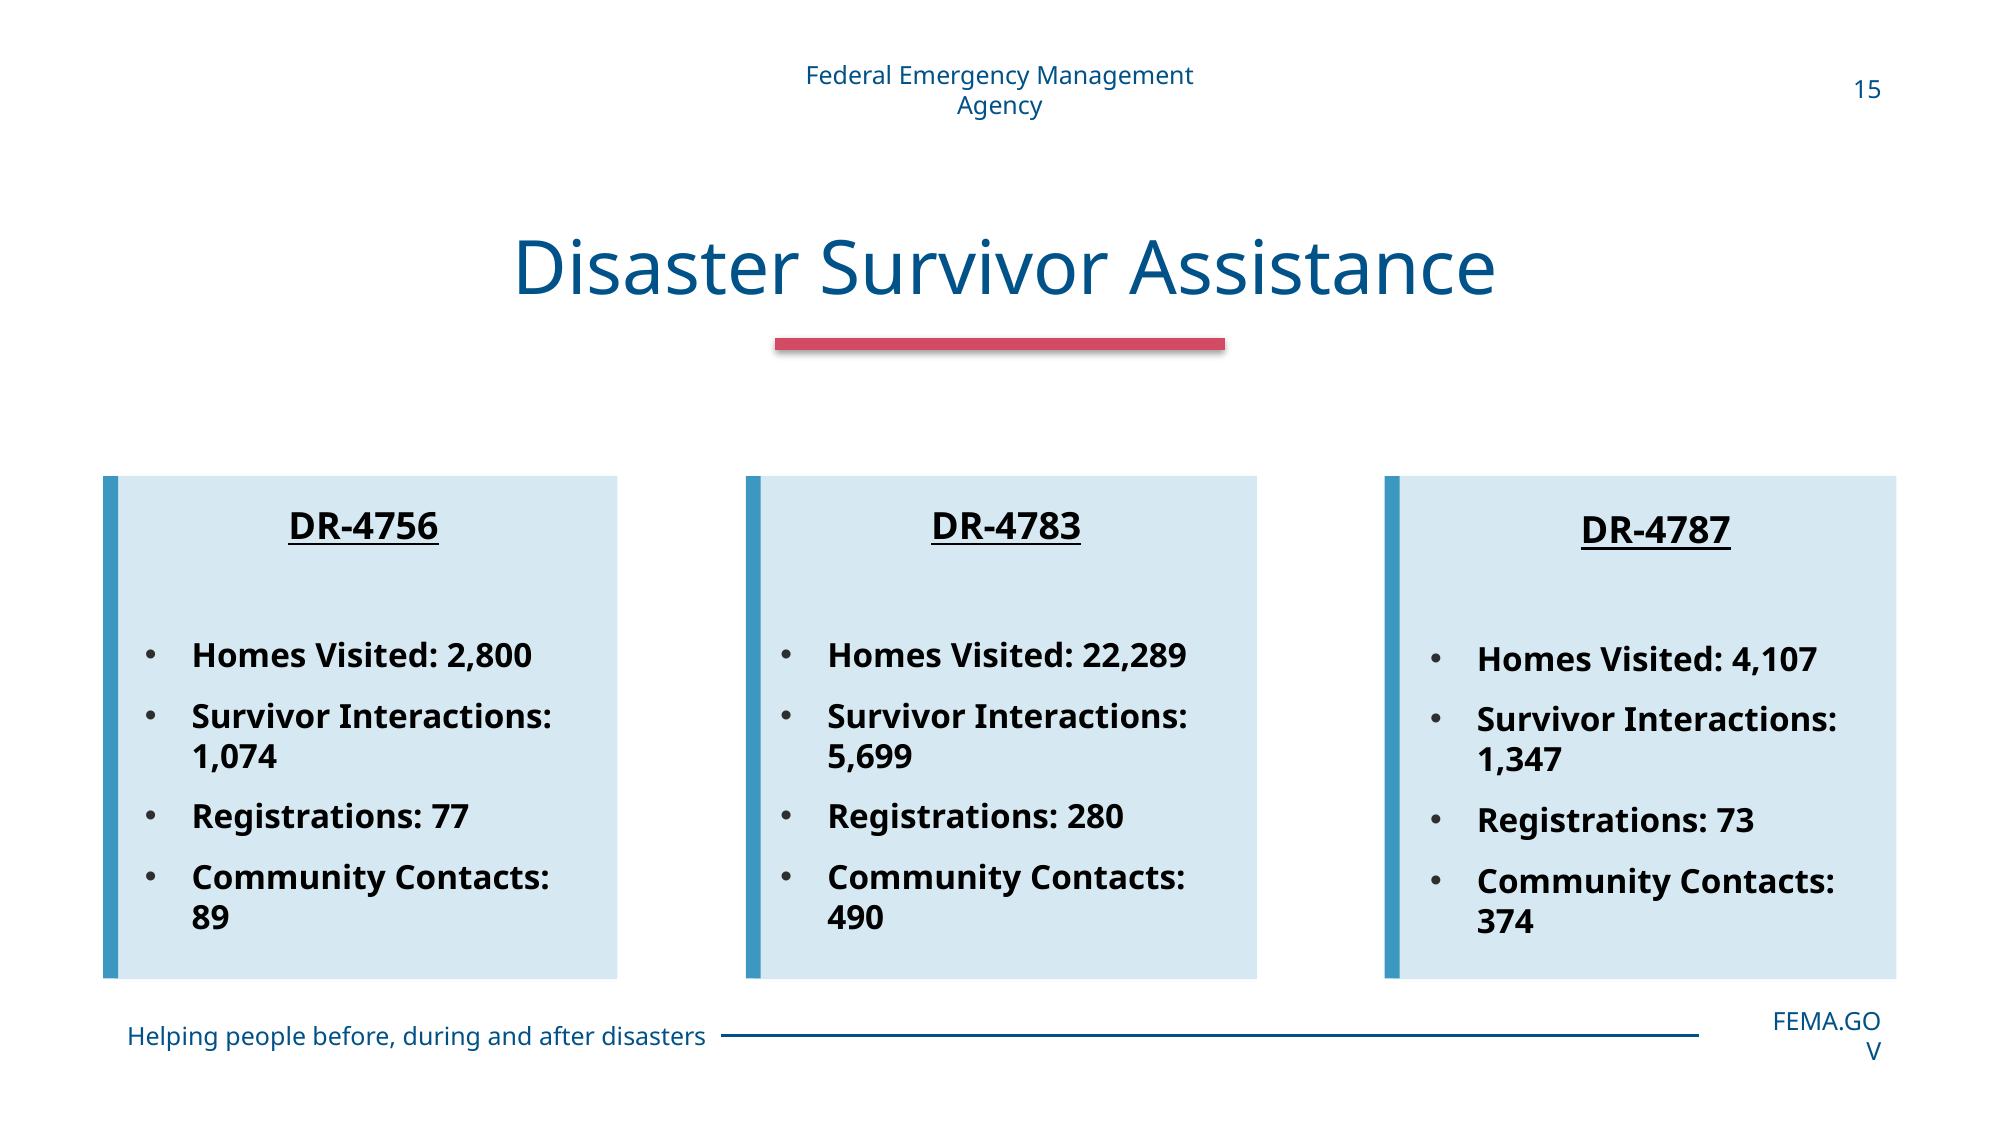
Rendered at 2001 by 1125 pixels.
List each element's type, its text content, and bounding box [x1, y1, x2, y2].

title Disaster Survivor Assistance [114, 226, 1897, 302]
list DR-4787 Homes Visited: 4,107 Survivor Interactions: 1,347 Registrations: 73 Community Contacts: 374 [1415, 498, 1897, 948]
list DR-4783 Homes Visited: 22,289 Survivor Interactions: 5,699 Registrations: 280 Community Contacts: 490 [765, 495, 1247, 944]
list DR-4756 Homes Visited: 2,800 Survivor Interactions: 1,074 Registrations: 77 Community Contacts: 89 [129, 495, 598, 989]
slide_number 15 [1746, 66, 1897, 112]
